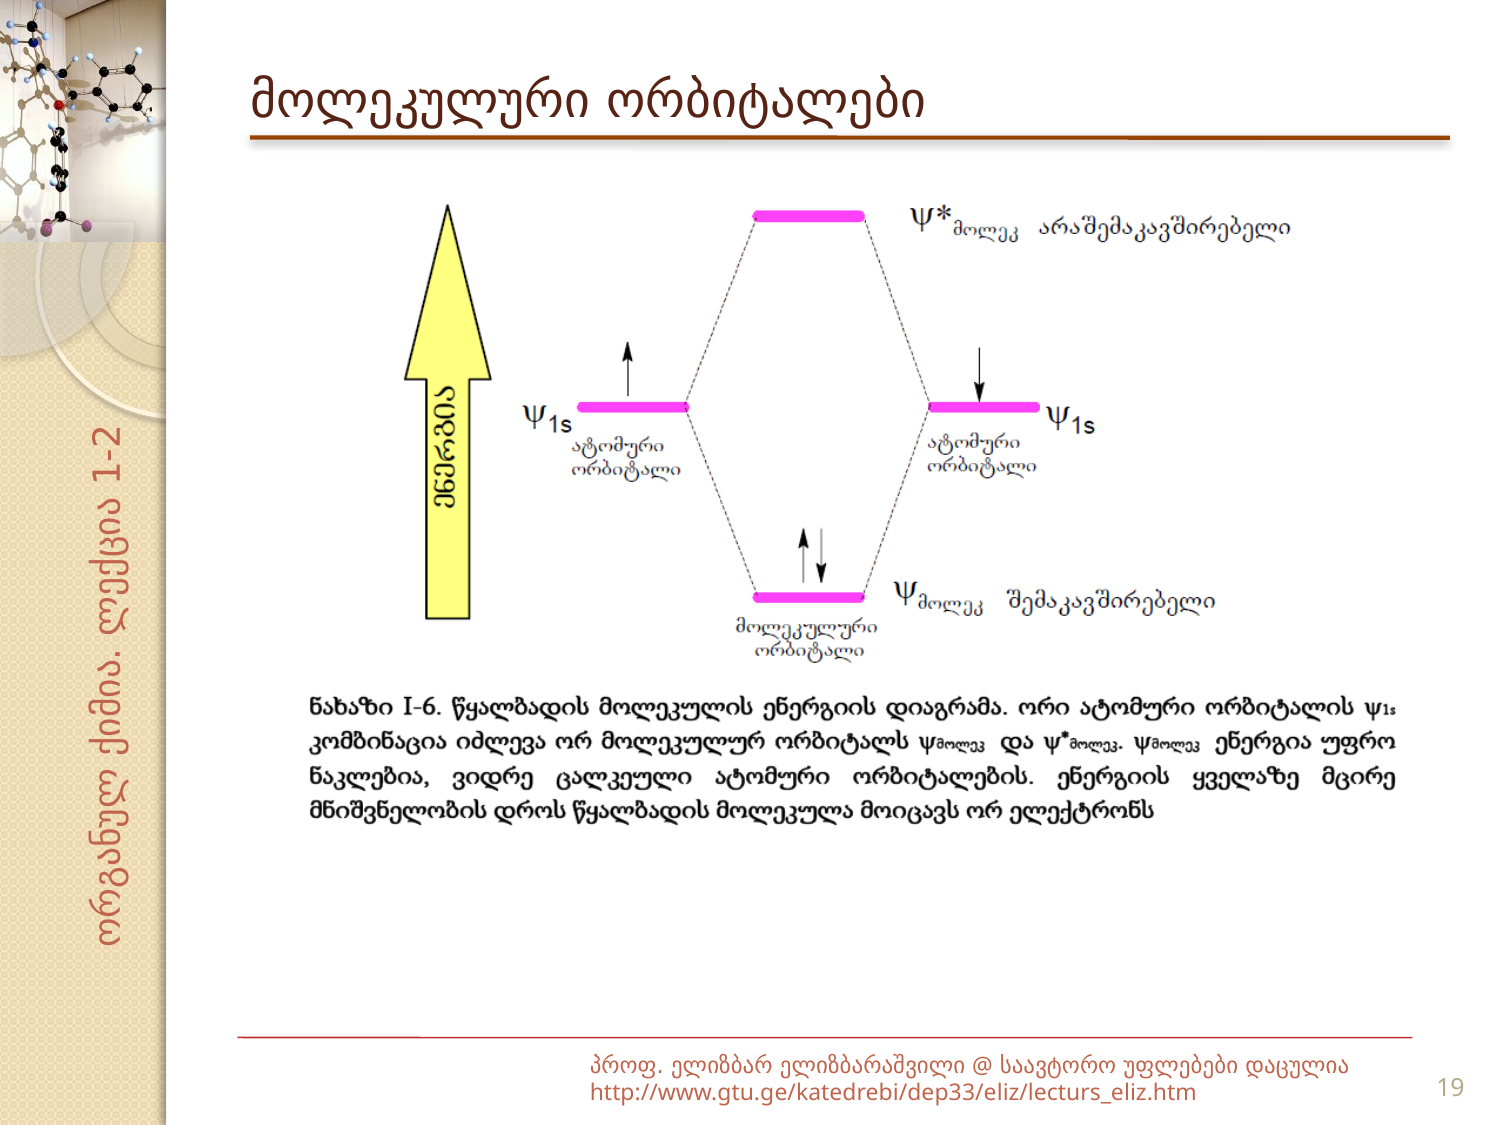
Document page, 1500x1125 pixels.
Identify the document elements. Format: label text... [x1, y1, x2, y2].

slide_number 19 [1413, 1034, 1488, 1113]
footer პროფ. ელიზბარ ელიზბარაშვილი @ საავტორო უფლებები დაცულია http://www.gtu.ge/katedrebi/dep33/eliz/lecturs_eliz.htm [575, 1034, 1413, 1113]
title მოლეკულური ორბიტალები [235, 45, 1466, 150]
picture [249, 187, 1423, 859]
picture [0, 0, 164, 242]
